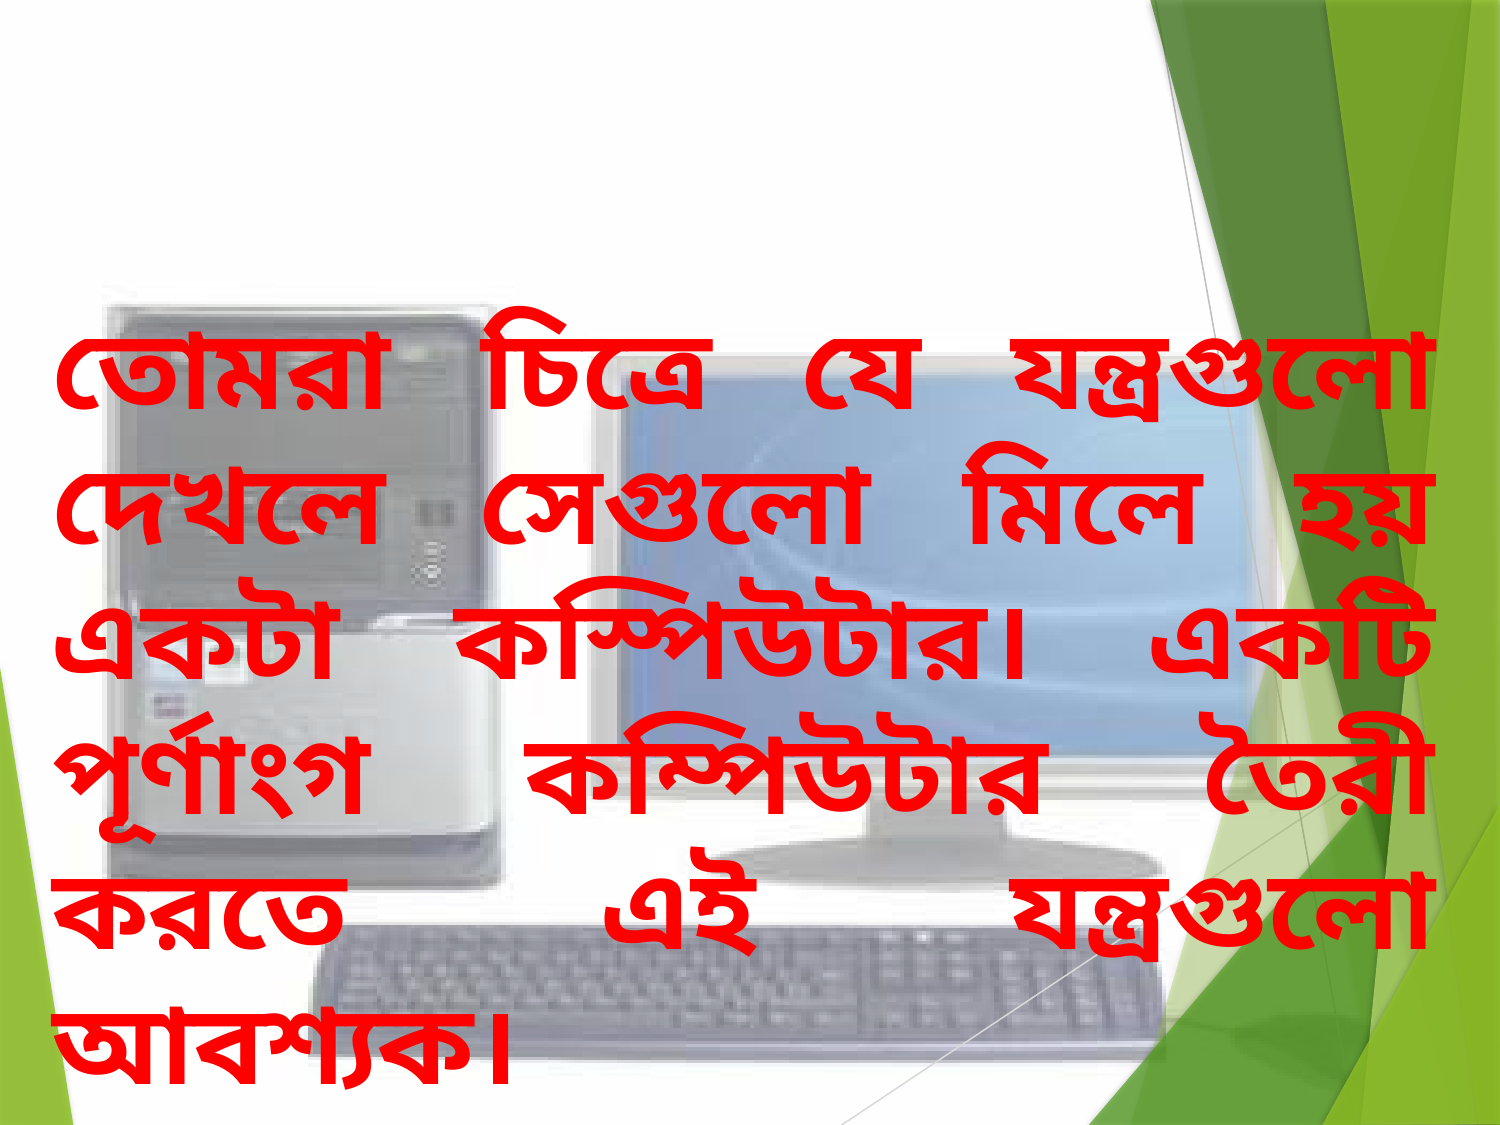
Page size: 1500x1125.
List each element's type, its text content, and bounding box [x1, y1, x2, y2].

text_box তোমরা চিত্রে যে যন্ত্রগুলো দেখলে সেগুলো মিলে হয় একটা কস্পিউটার। একটি পূর্ণাংগ কম্পিউটার তৈরী করতে এই যন্ত্রগুলো আবশ্যক। [37, 289, 1450, 1115]
